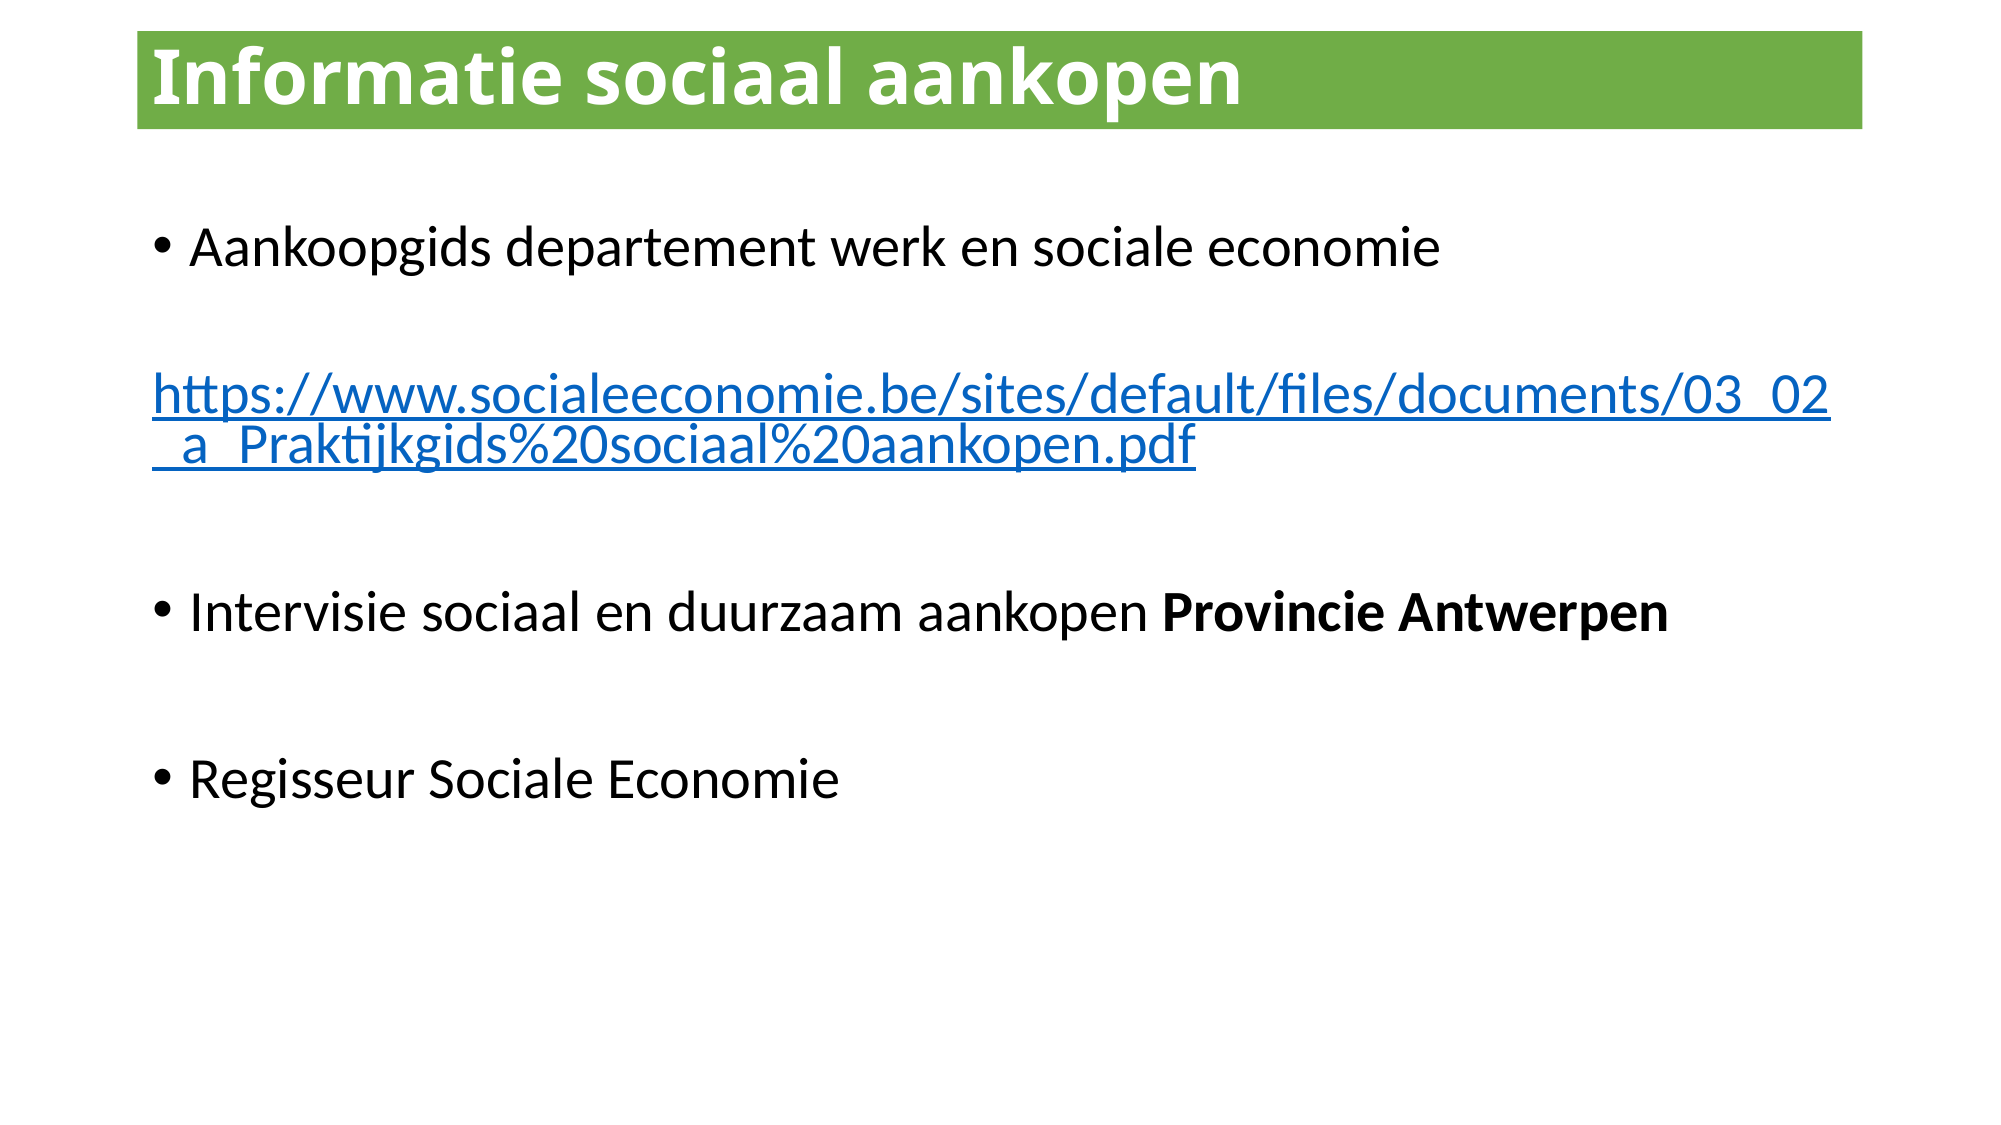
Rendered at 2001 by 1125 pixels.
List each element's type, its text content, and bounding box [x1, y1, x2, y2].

title Informatie sociaal aankopen [137, 31, 1863, 130]
list Aankoopgids departement werk en sociale economie https://www.socialeeconomie.be/sites/default/files/documents/03_02_a_Praktijkgids%20sociaal%20aankopen.pdf Intervisie sociaal en duurzaam aankopen Provincie Antwerpen Regisseur Sociale Economie [137, 209, 1863, 1014]
